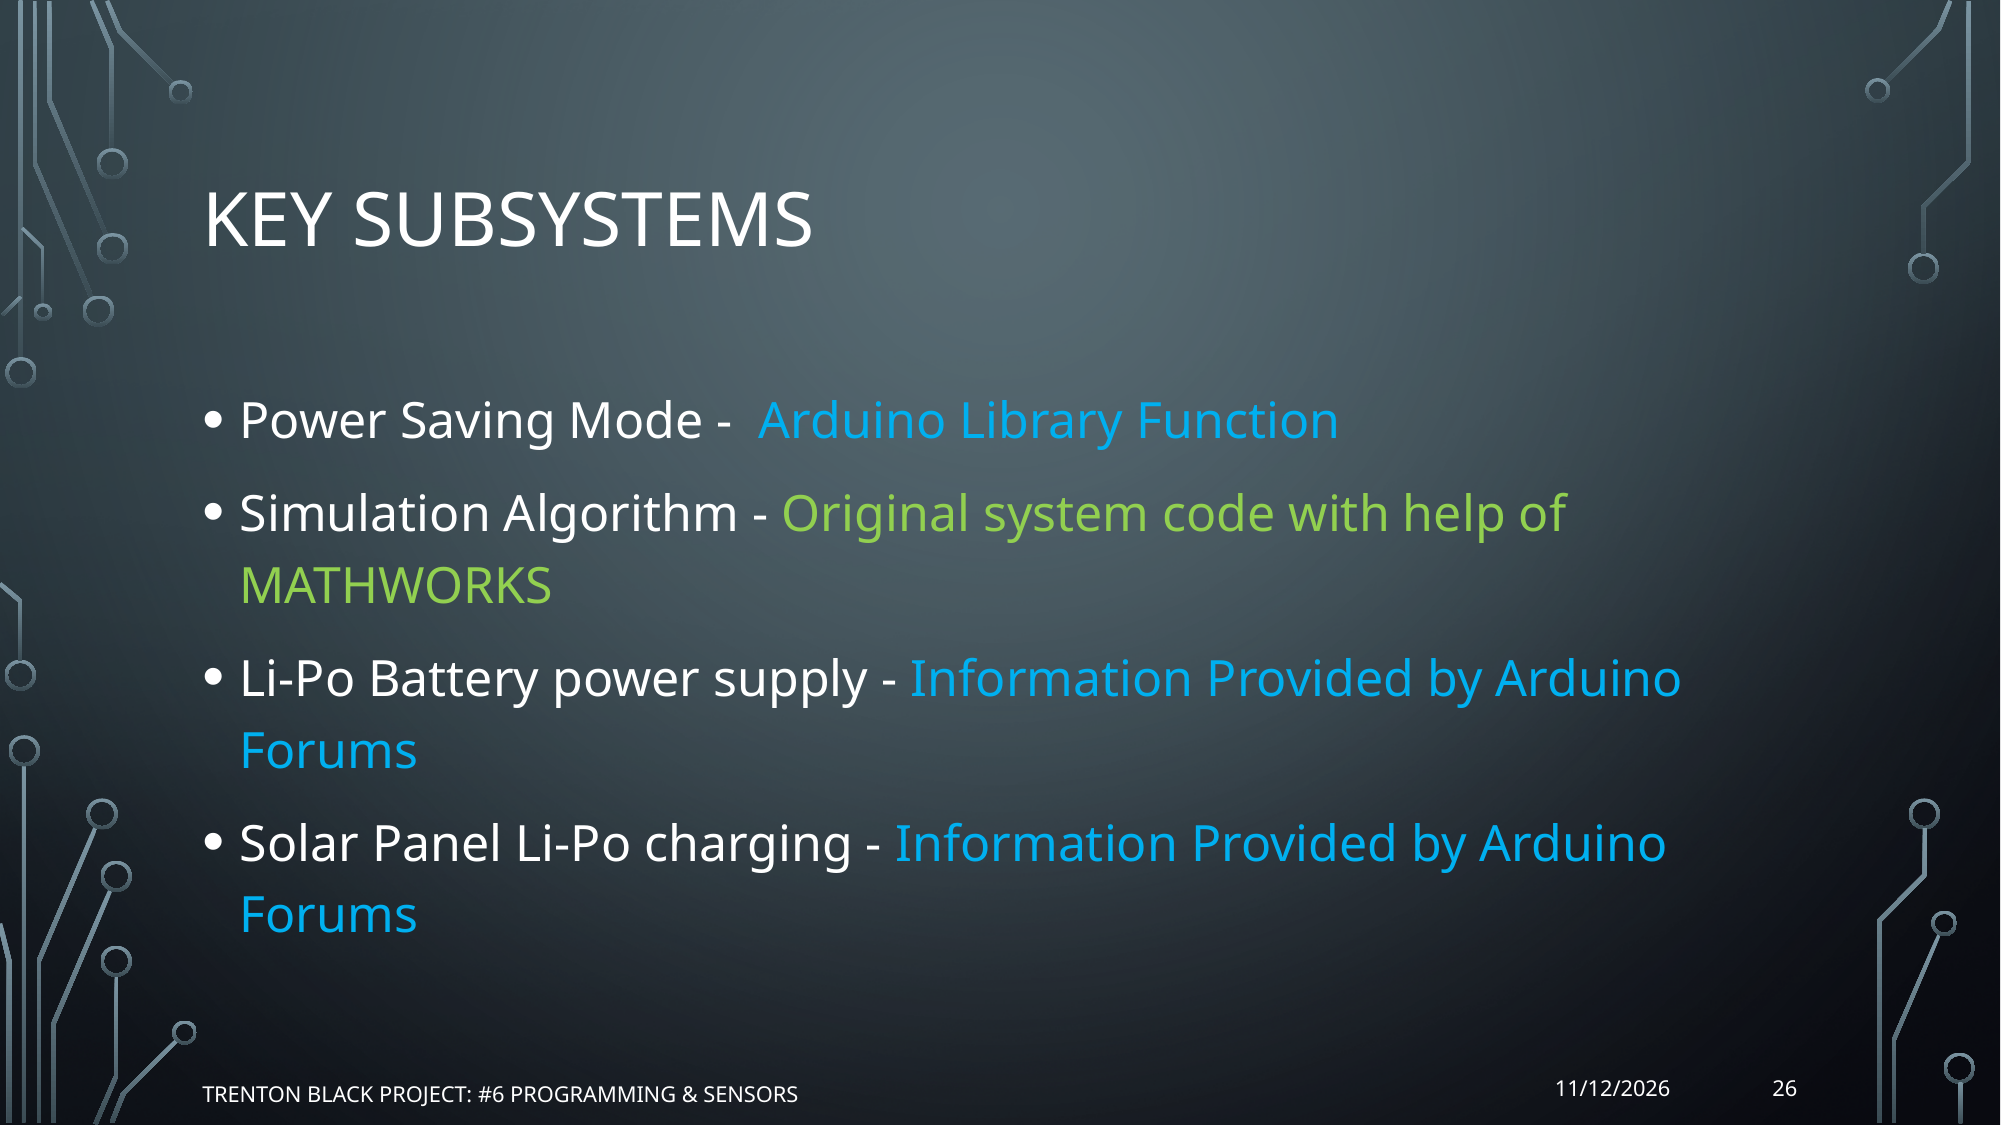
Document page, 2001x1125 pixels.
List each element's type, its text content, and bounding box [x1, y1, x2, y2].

title Key Subsystems [187, 101, 1813, 344]
slide_number 26 [1685, 1059, 1813, 1120]
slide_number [1235, 1059, 1685, 1120]
list Power Saving Mode - Arduino Library Function Simulation Algorithm - Original system code with help of MATHWORKS Li-Po Battery power supply - Information Provided by Arduino Forums Solar Panel Li-Po charging - Information Provided by Arduino Forums [187, 369, 1813, 950]
footer Trenton Black Project: #6 Programming & Sensors [187, 1063, 1211, 1124]
